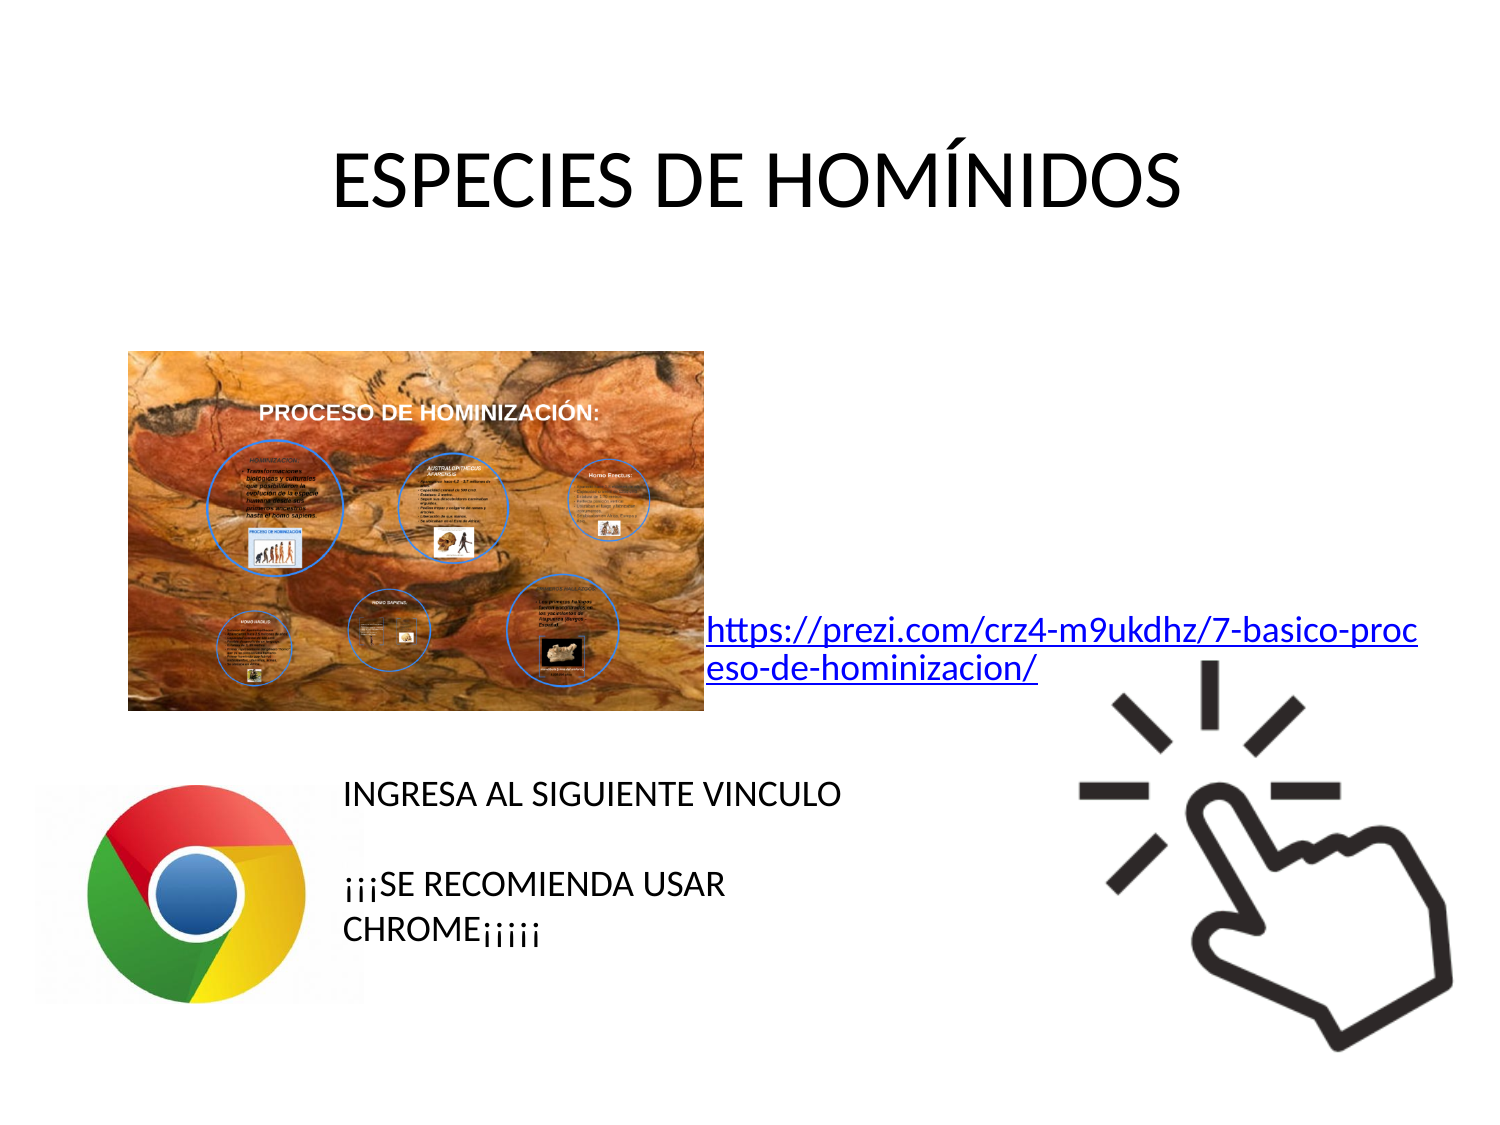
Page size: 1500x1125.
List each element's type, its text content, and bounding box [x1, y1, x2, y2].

text_box INGRESA AL SIGUIENTE VINCULO ¡¡¡SE RECOMIENDA USAR CHROME¡¡¡¡¡ [328, 761, 879, 957]
text_box ESPECIES DE HOMÍNIDOS [316, 117, 1348, 232]
text_box https://prezi.com/crz4-m9ukdhz/7-basico-proceso-de-hominizacion/ [708, 597, 1442, 658]
picture [128, 351, 704, 711]
picture [1066, 656, 1467, 1057]
picture [34, 784, 364, 1004]
